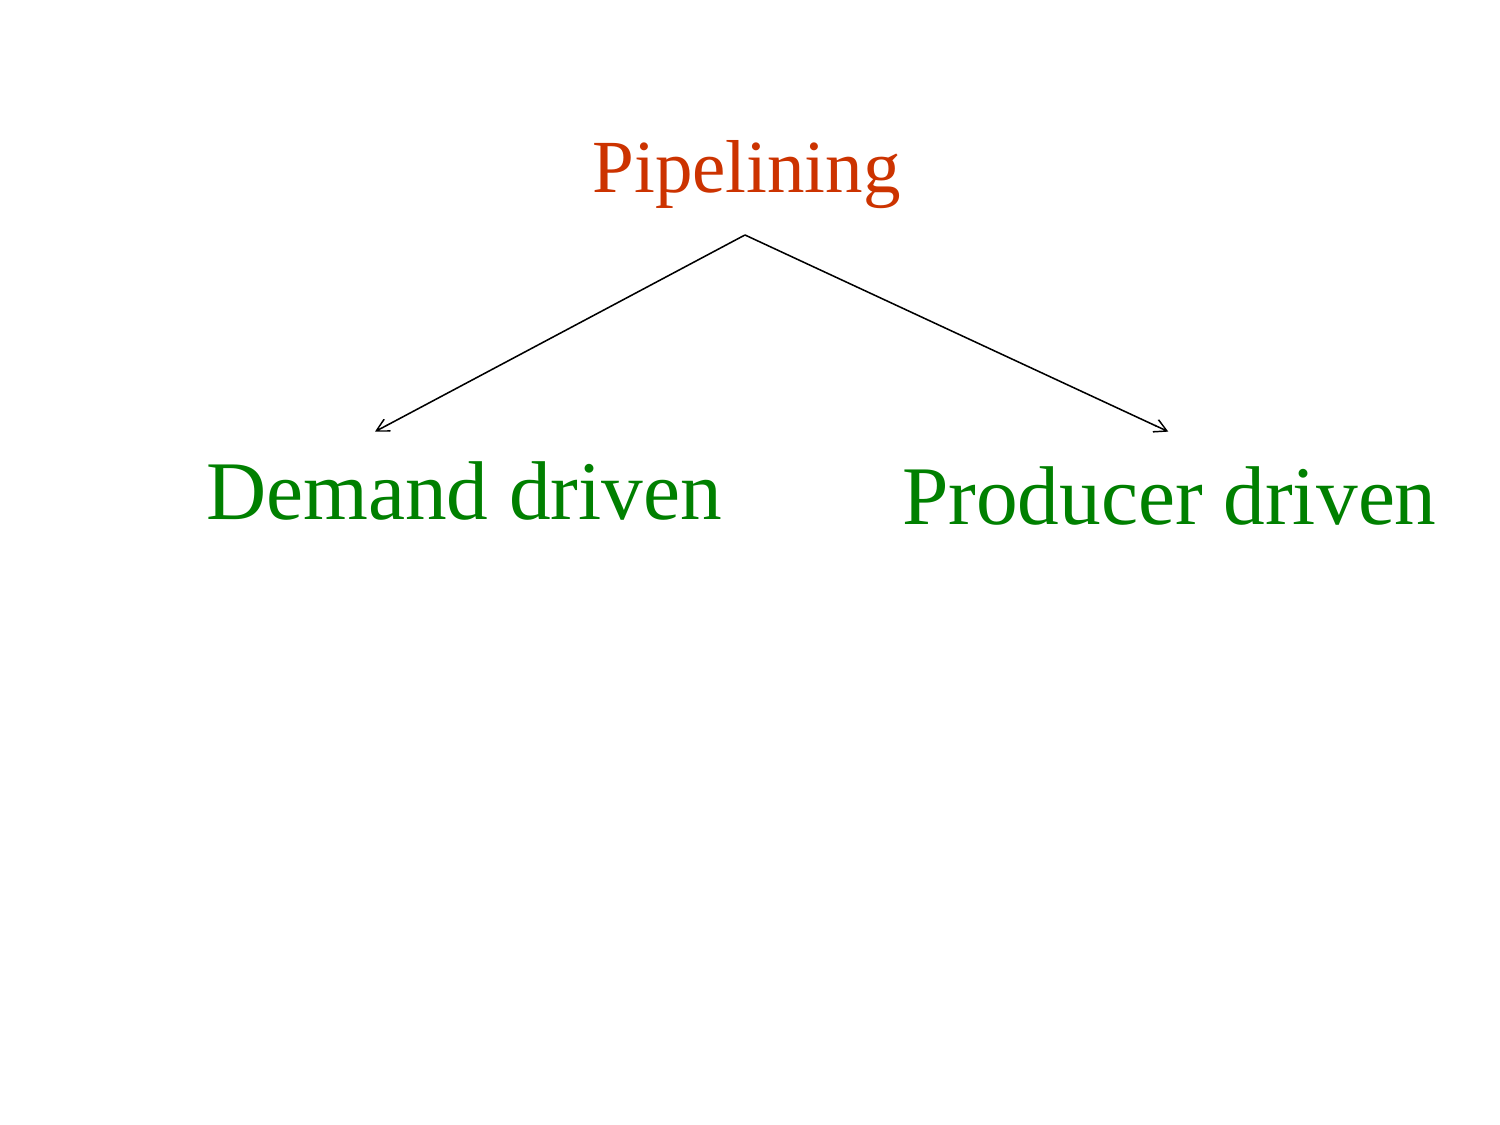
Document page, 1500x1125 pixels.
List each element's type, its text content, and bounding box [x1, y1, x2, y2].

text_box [374, 234, 743, 432]
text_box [744, 234, 1169, 432]
title Pipelining [92, 114, 1418, 215]
text_box Demand driven [116, 429, 792, 544]
text_box Producer driven [812, 433, 1462, 549]
